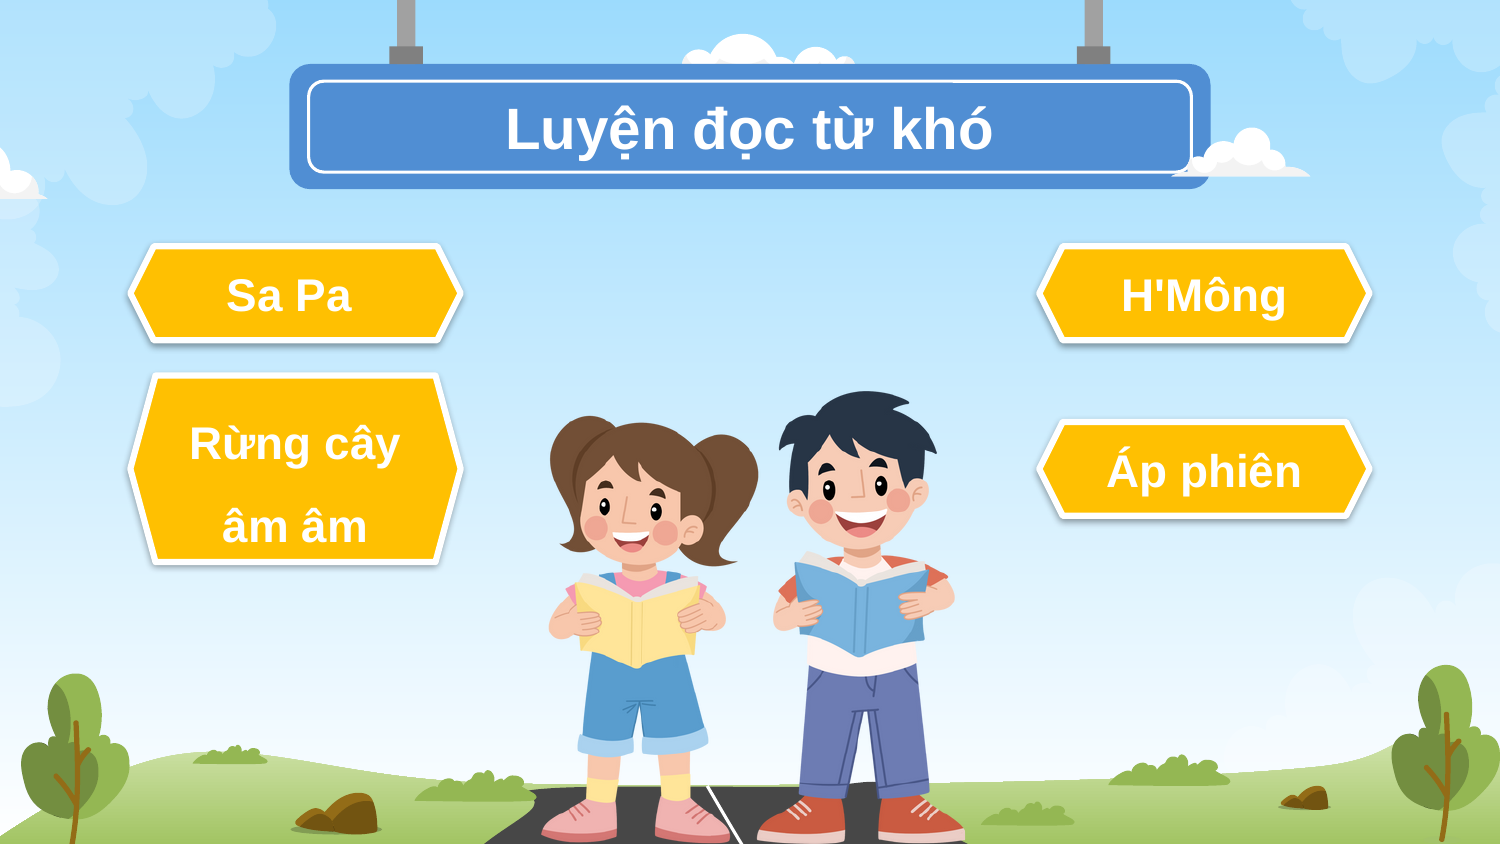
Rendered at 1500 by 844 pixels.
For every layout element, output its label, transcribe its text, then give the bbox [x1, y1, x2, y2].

text_box Sa Pa [127, 243, 464, 344]
text_box [534, 391, 966, 844]
text_box H'Mông [1036, 243, 1373, 344]
text_box Rừng cây âm âm [127, 372, 464, 566]
title Luyện đọc từ khó [460, 88, 1040, 164]
text_box Áp phiên [1036, 418, 1373, 519]
